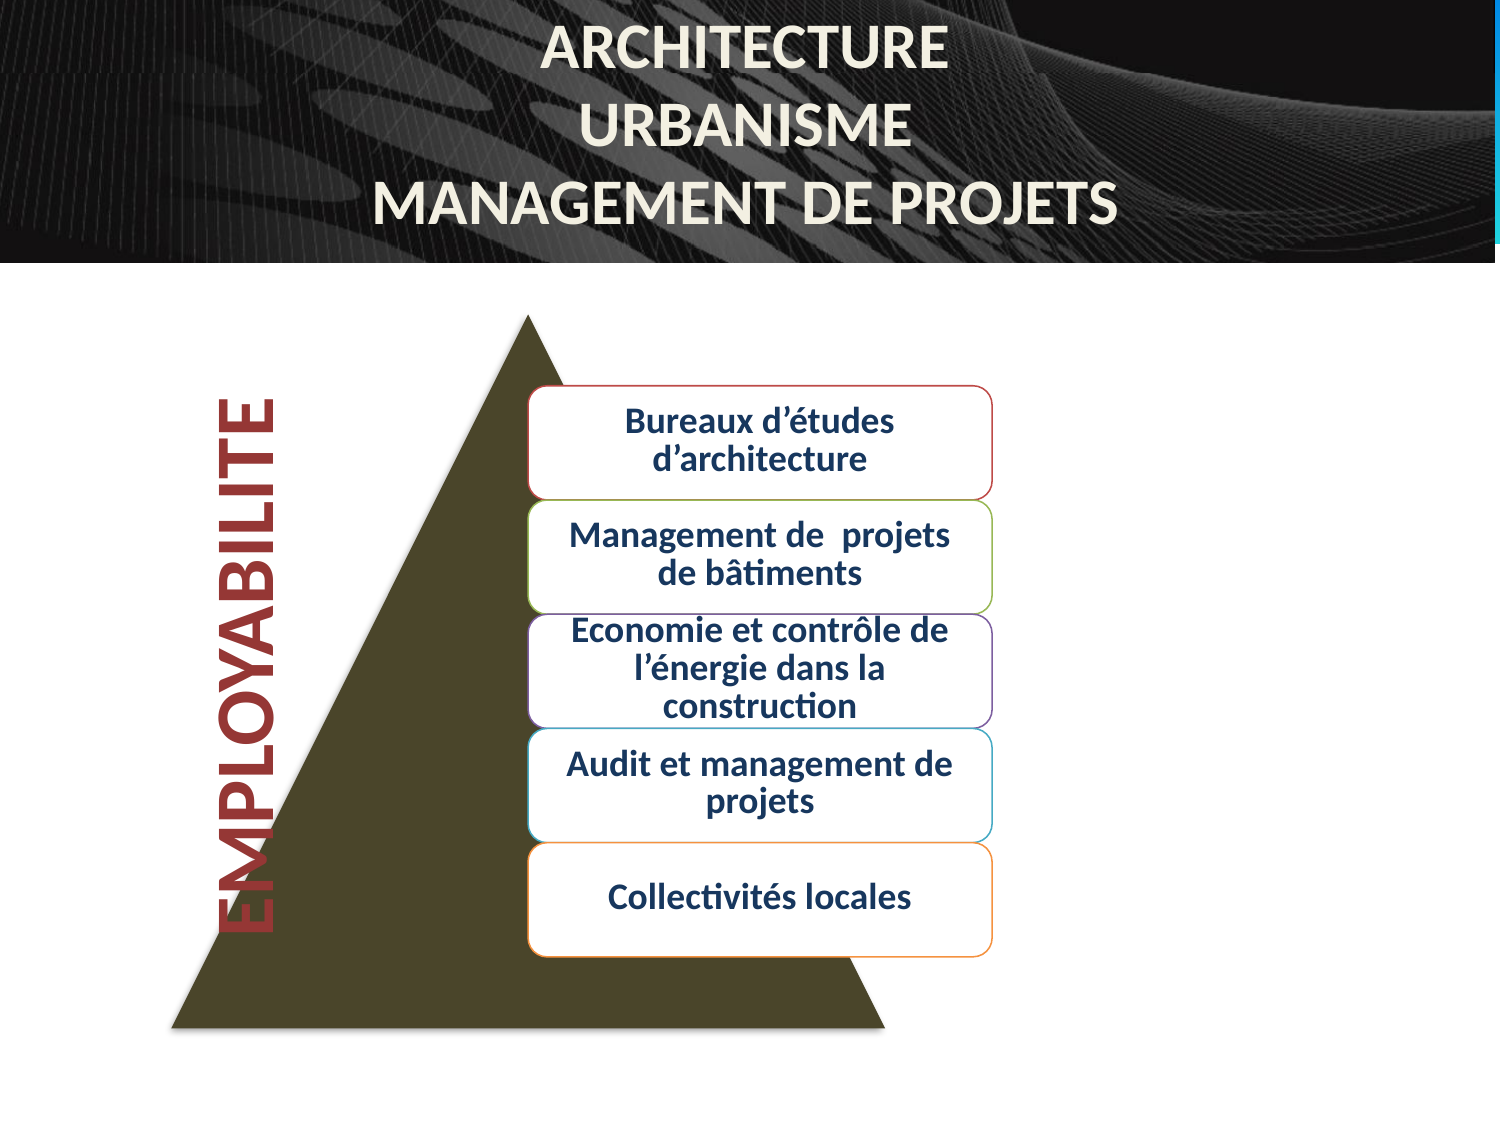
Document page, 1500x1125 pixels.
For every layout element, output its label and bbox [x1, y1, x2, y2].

text_box [170, 314, 1322, 1029]
picture [0, 0, 1495, 263]
